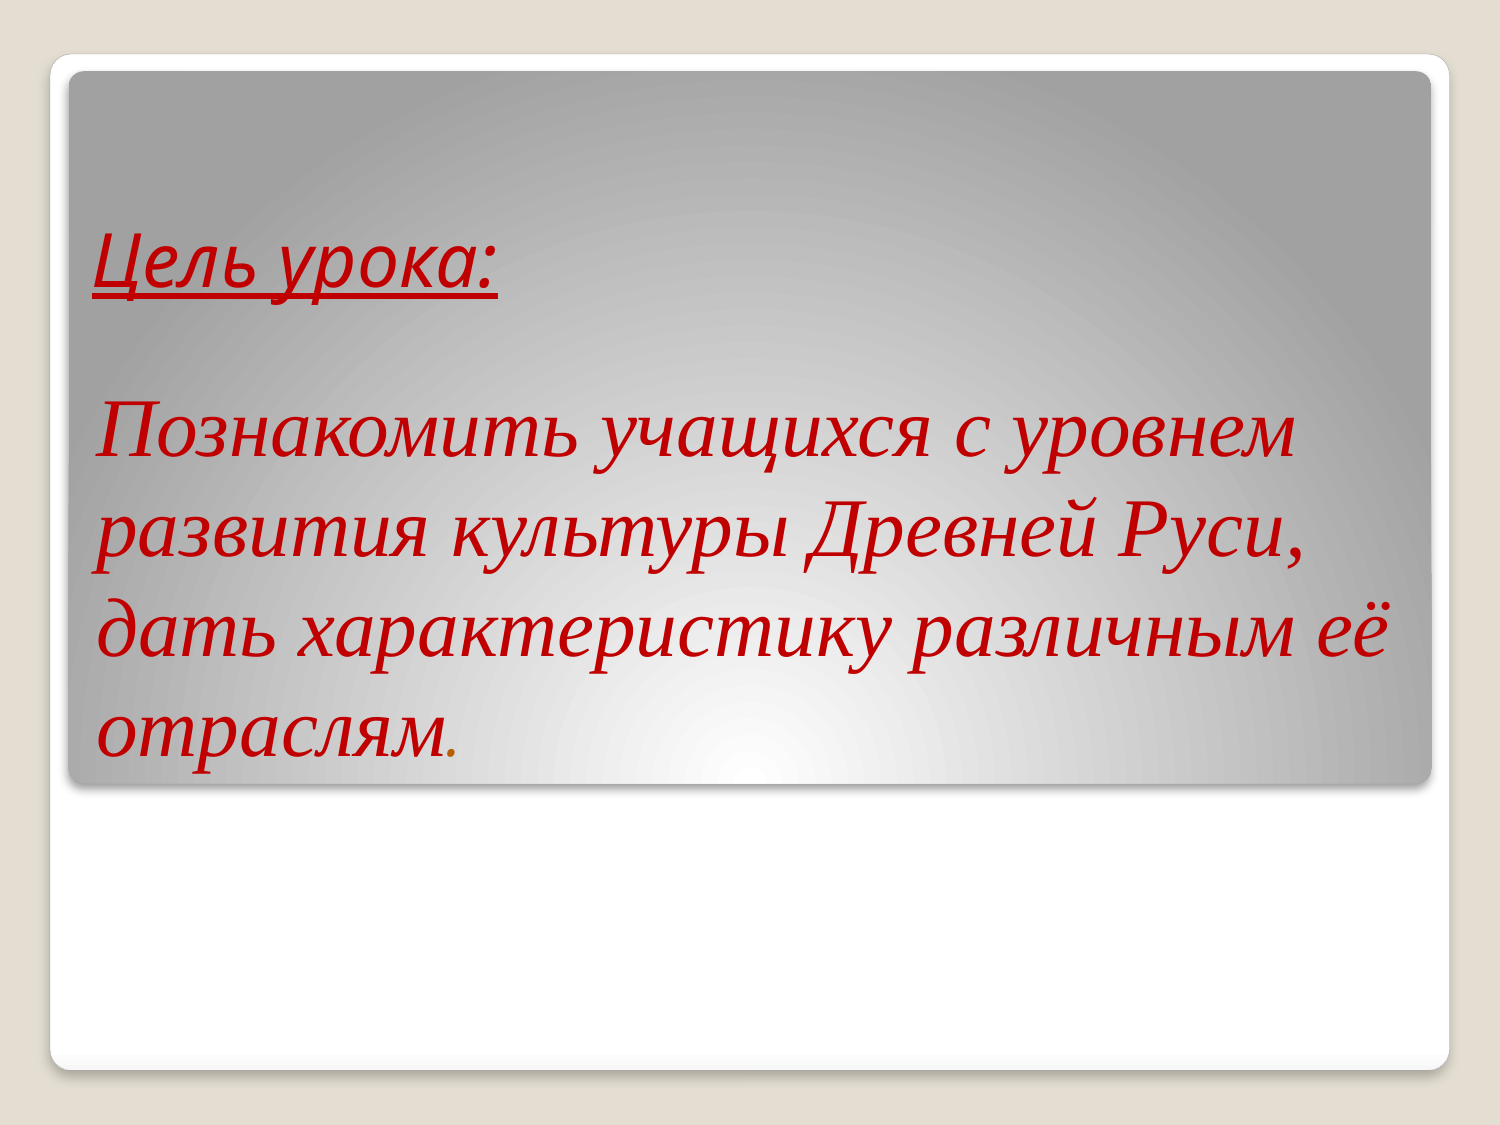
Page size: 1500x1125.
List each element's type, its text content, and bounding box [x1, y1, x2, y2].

list Познакомить учащихся с уровнем развития культуры Древней Руси, дать характеристику различным её отраслям. [76, 373, 1420, 992]
title Цель урока: [76, 90, 1420, 303]
